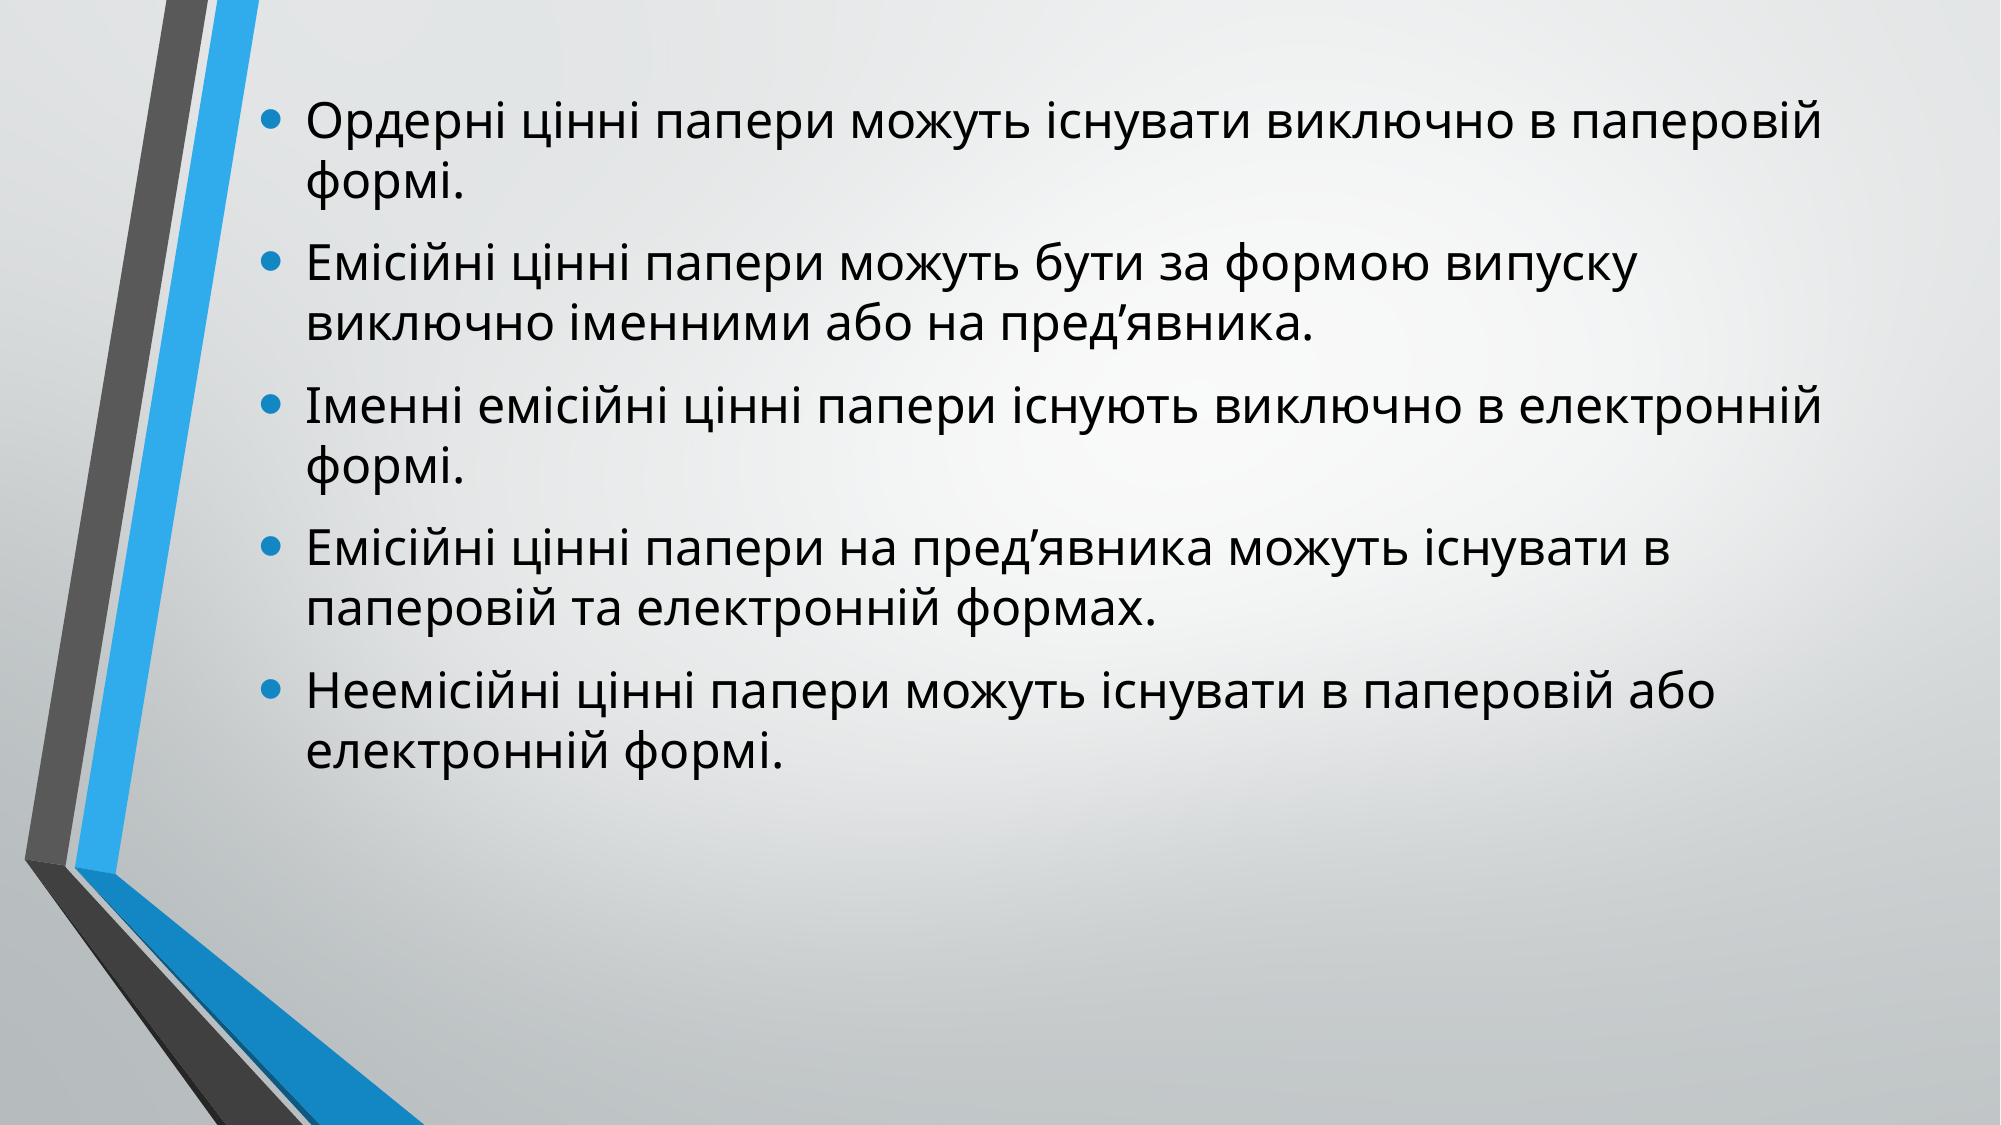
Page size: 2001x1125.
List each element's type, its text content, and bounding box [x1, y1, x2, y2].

list Ордерні цінні папери можуть існувати виключно в паперовій формі. Емісійні цінні папери можуть бути за формою випуску виключно іменними або на пред’явника. Іменні емісійні цінні папери існують виключно в електронній формі. Емісійні цінні папери на пред’явника можуть існувати в паперовій та електронній формах. Неемісійні цінні папери можуть існувати в паперовій або електронній формі. [243, 80, 1887, 950]
